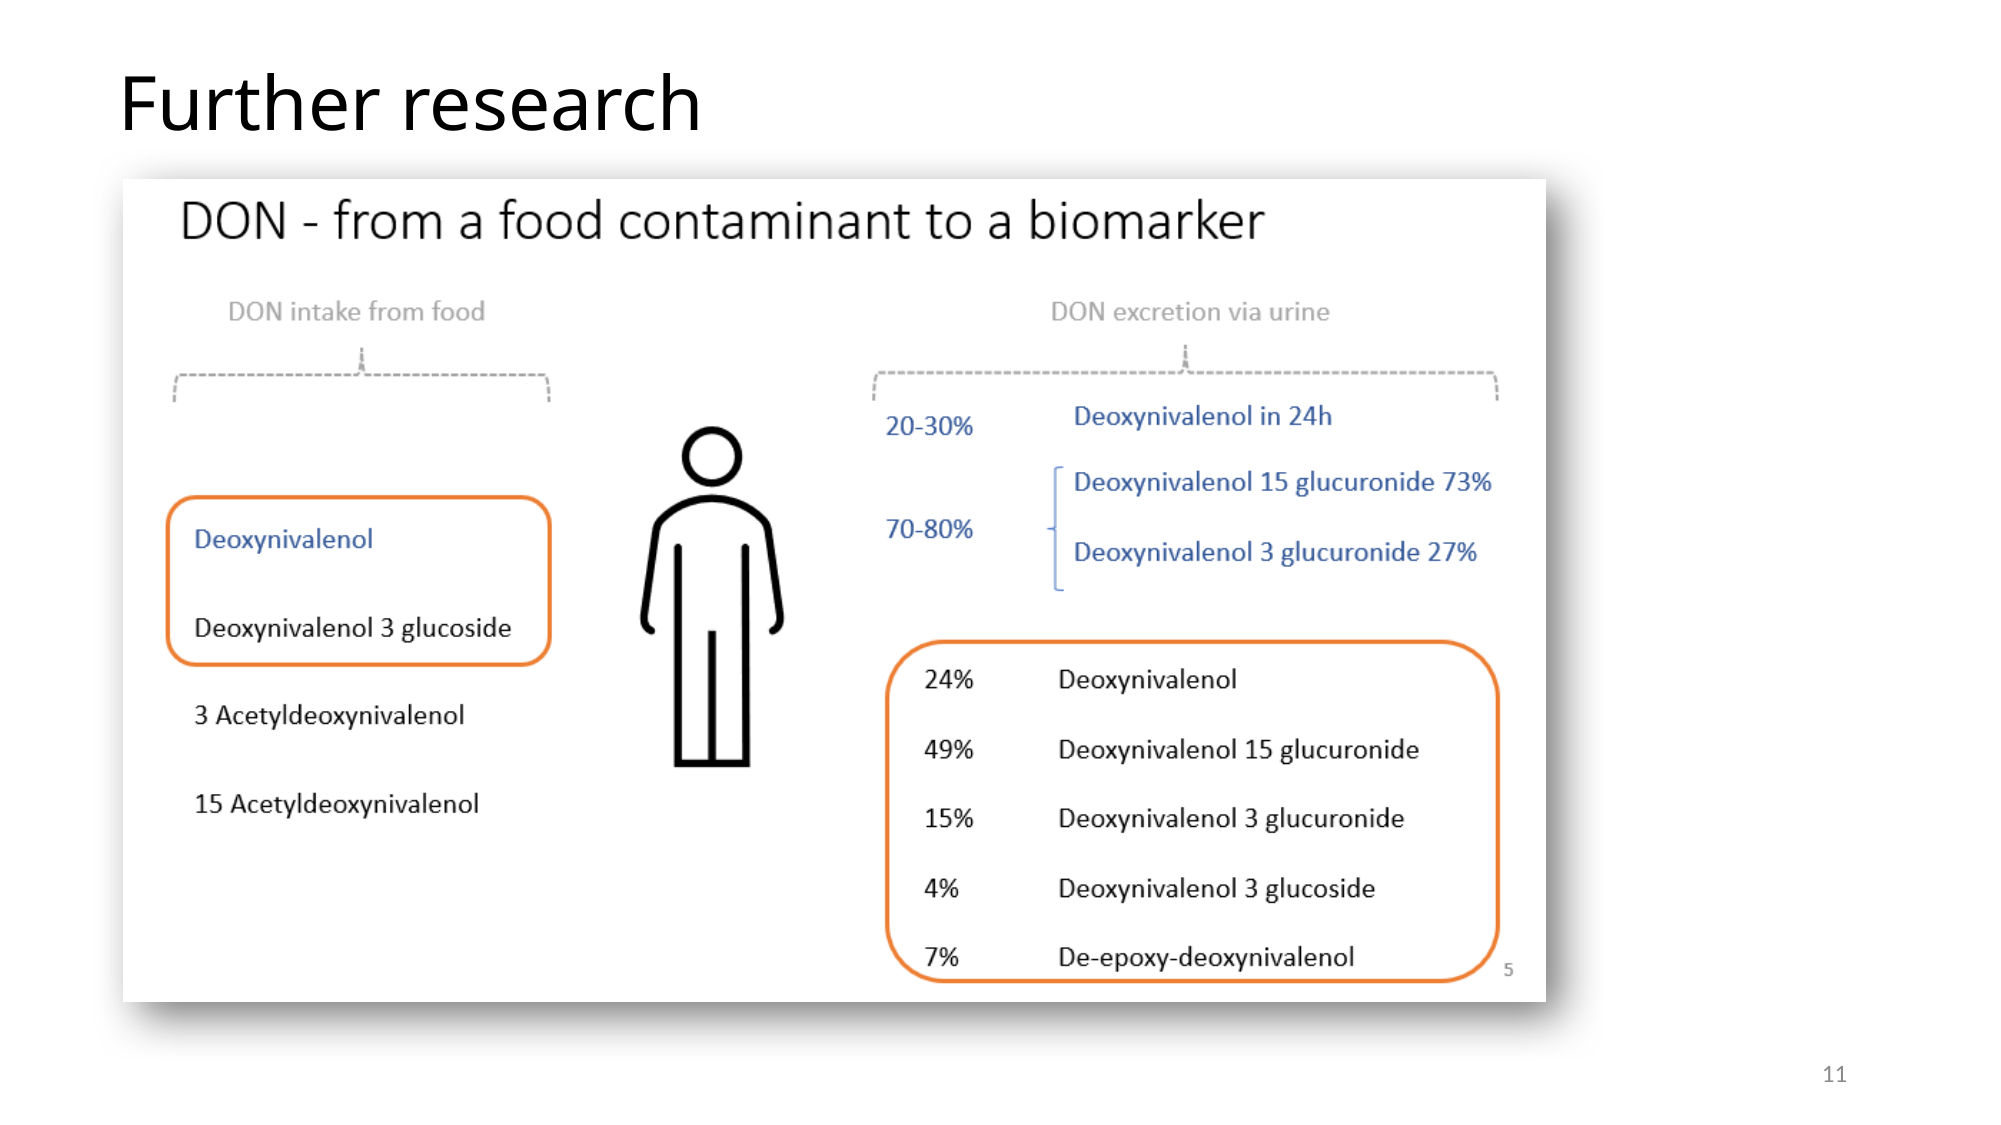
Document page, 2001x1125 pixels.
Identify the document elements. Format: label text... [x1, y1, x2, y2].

picture [123, 179, 1546, 1002]
slide_number 11 [1412, 1042, 1863, 1103]
title Further research [103, 0, 1829, 216]
